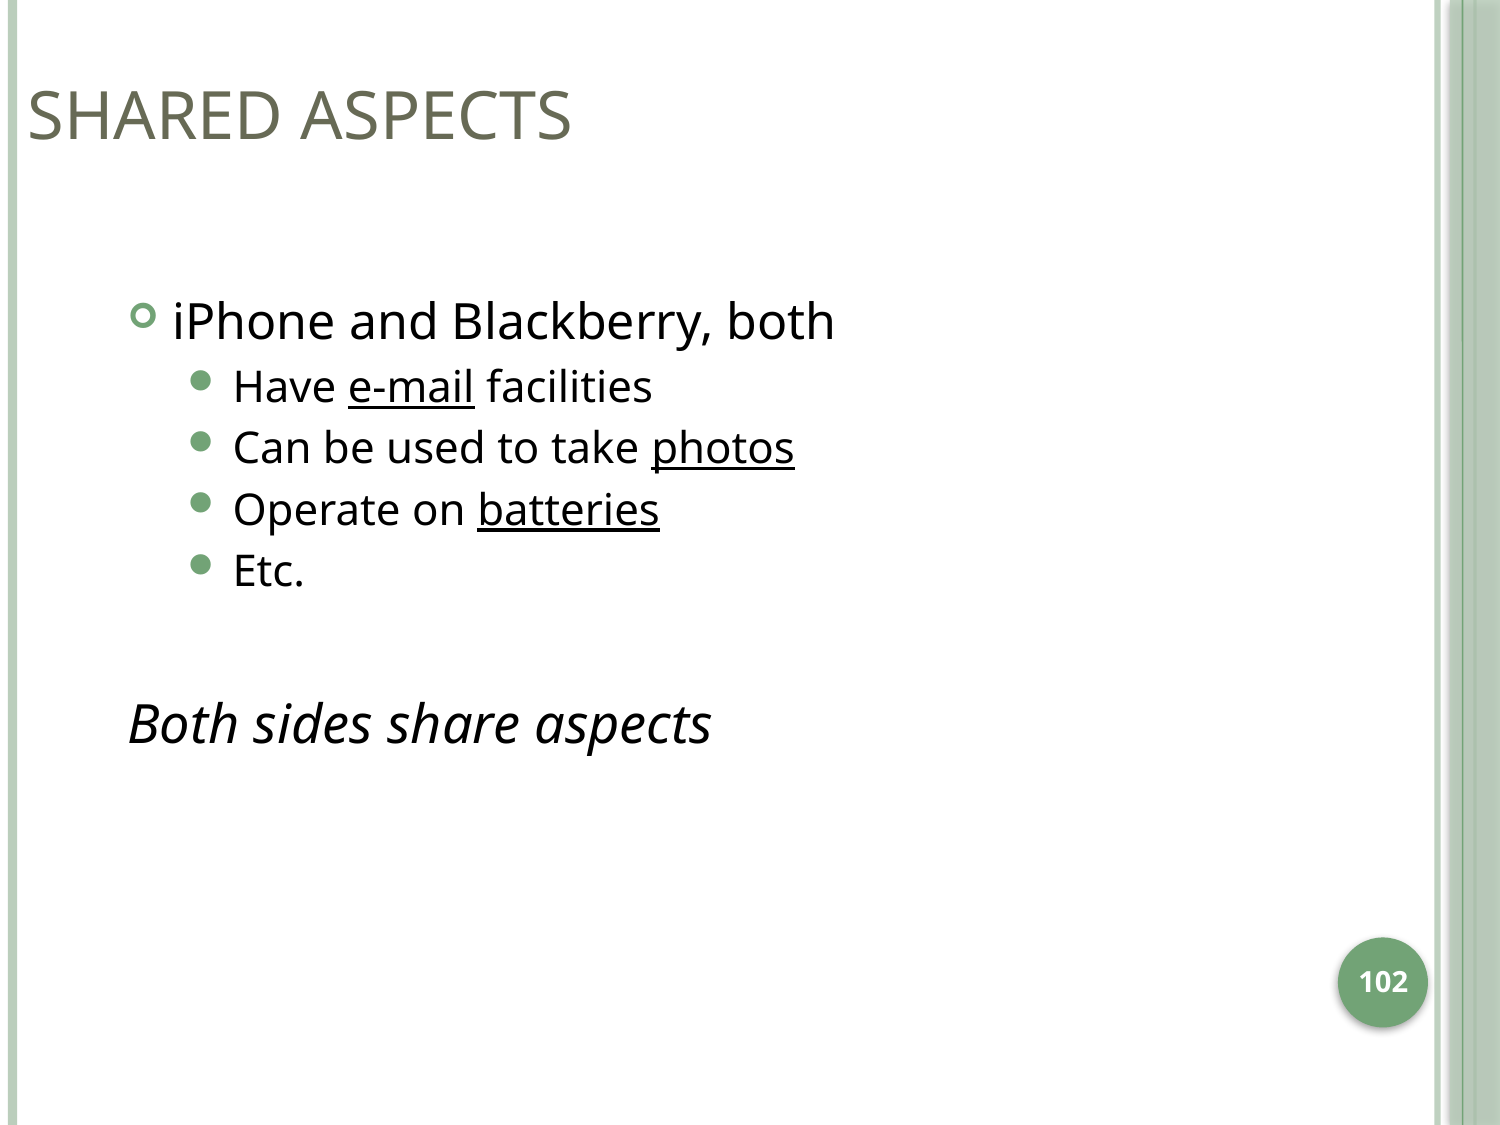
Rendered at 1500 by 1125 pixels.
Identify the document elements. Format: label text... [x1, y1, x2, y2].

text_box shared aspects [12, 37, 1238, 188]
slide_number 102 [1333, 940, 1434, 1027]
list iPhone and Blackberry, both Have e-mail facilities Can be used to take photos Operate on batteries Etc. Both sides share aspects [112, 282, 1353, 963]
